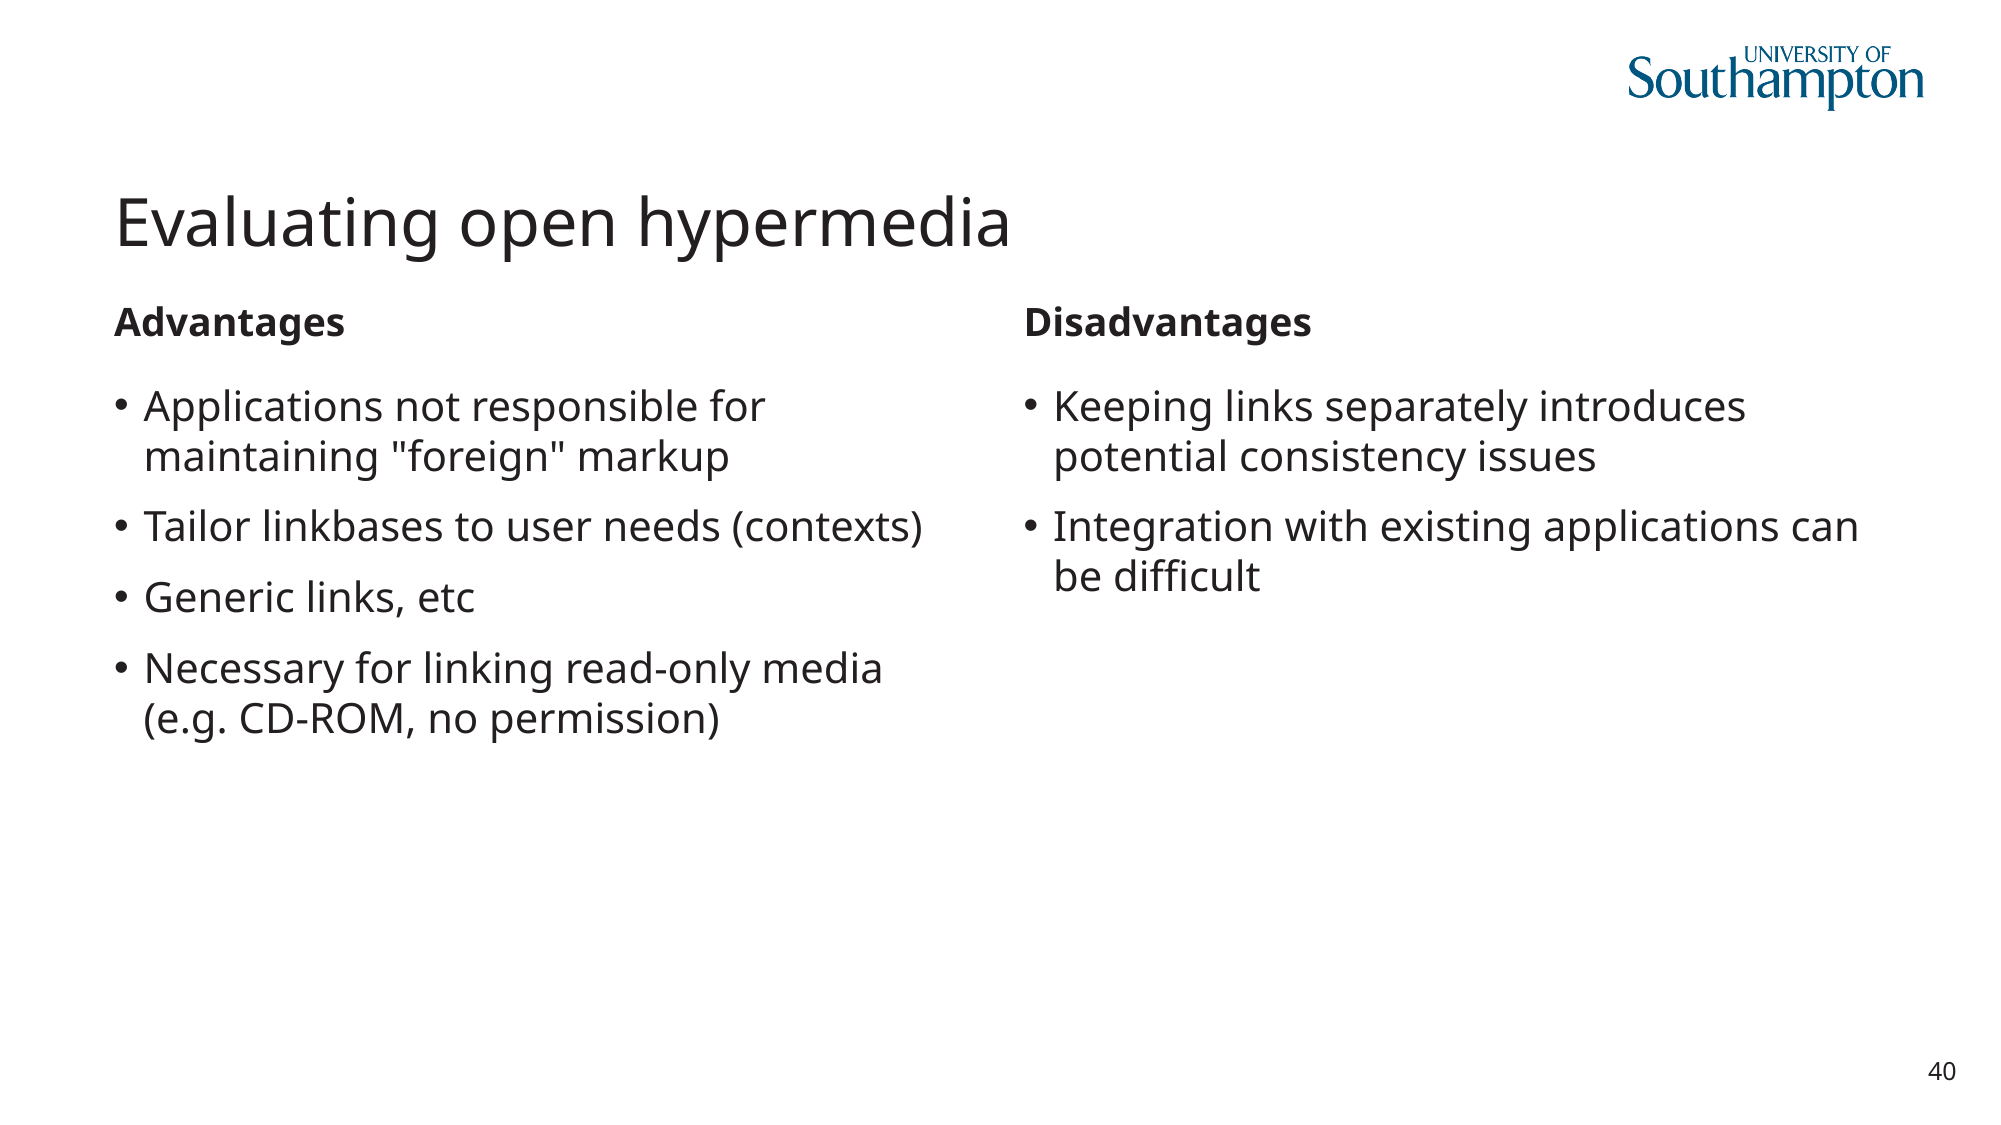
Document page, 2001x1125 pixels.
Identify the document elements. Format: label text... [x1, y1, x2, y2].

picture [1869, 48, 1877, 60]
list Disadvantages [1011, 290, 1898, 350]
list Applications not responsible for maintaining "foreign" markup Tailor linkbases to user needs (contexts) Generic links, etc Necessary for linking read-only media (e.g. CD-ROM, no permission) [102, 373, 989, 1024]
list Keeping links separately introduces potential consistency issues Integration with existing applications can be difficult [1011, 373, 1898, 1024]
title Evaluating open hypermedia [102, 113, 1898, 268]
picture [1629, 46, 1924, 111]
picture [1629, 71, 1648, 95]
list Advantages [102, 290, 989, 350]
